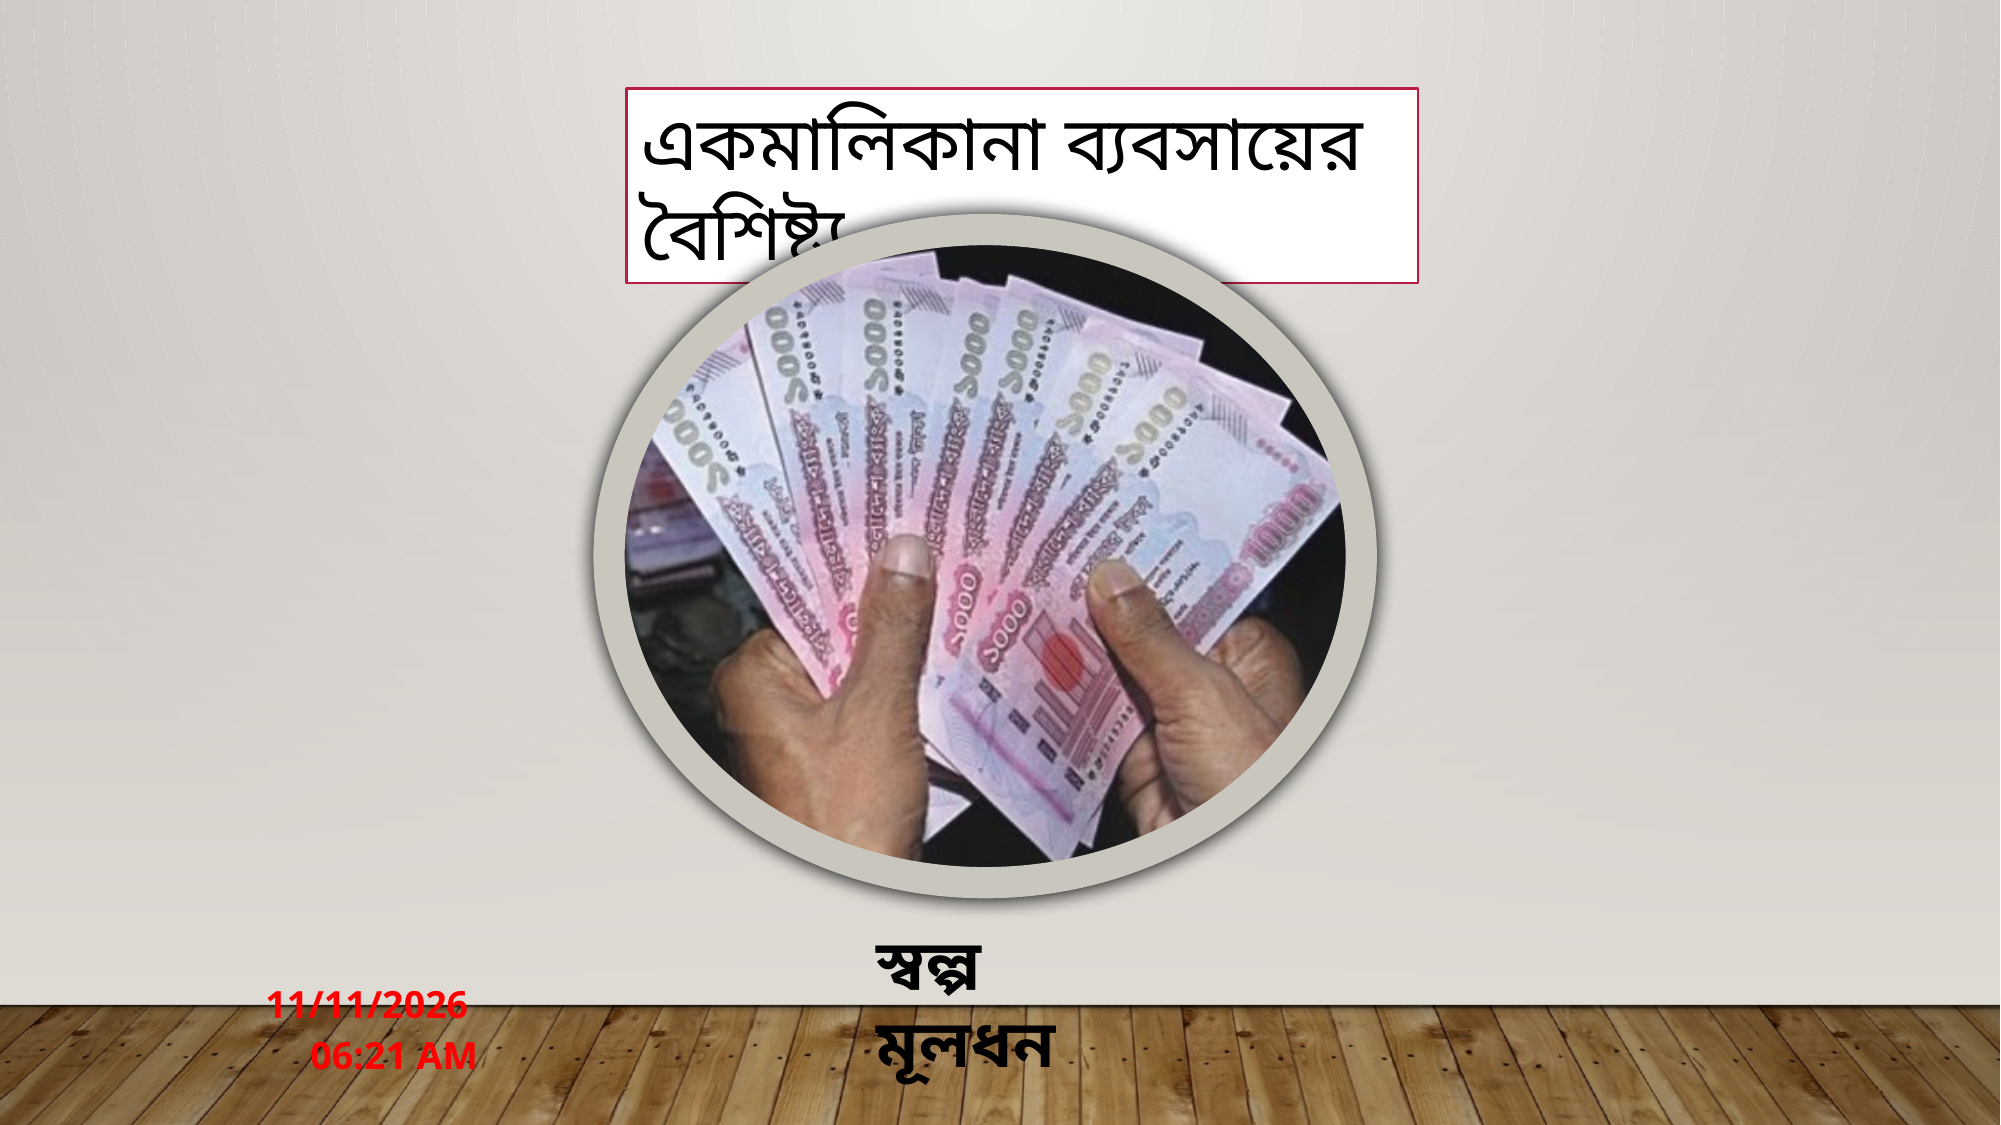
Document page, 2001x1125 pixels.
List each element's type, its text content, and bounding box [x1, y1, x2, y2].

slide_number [105, 1001, 494, 1062]
text_box স্বল্প মূলধন [861, 913, 1140, 1089]
picture [608, 229, 1362, 883]
picture [0, 1005, 2000, 1125]
text_box একমালিকানা ব্যবসায়ের বৈশিষ্ট্য [625, 87, 1419, 284]
